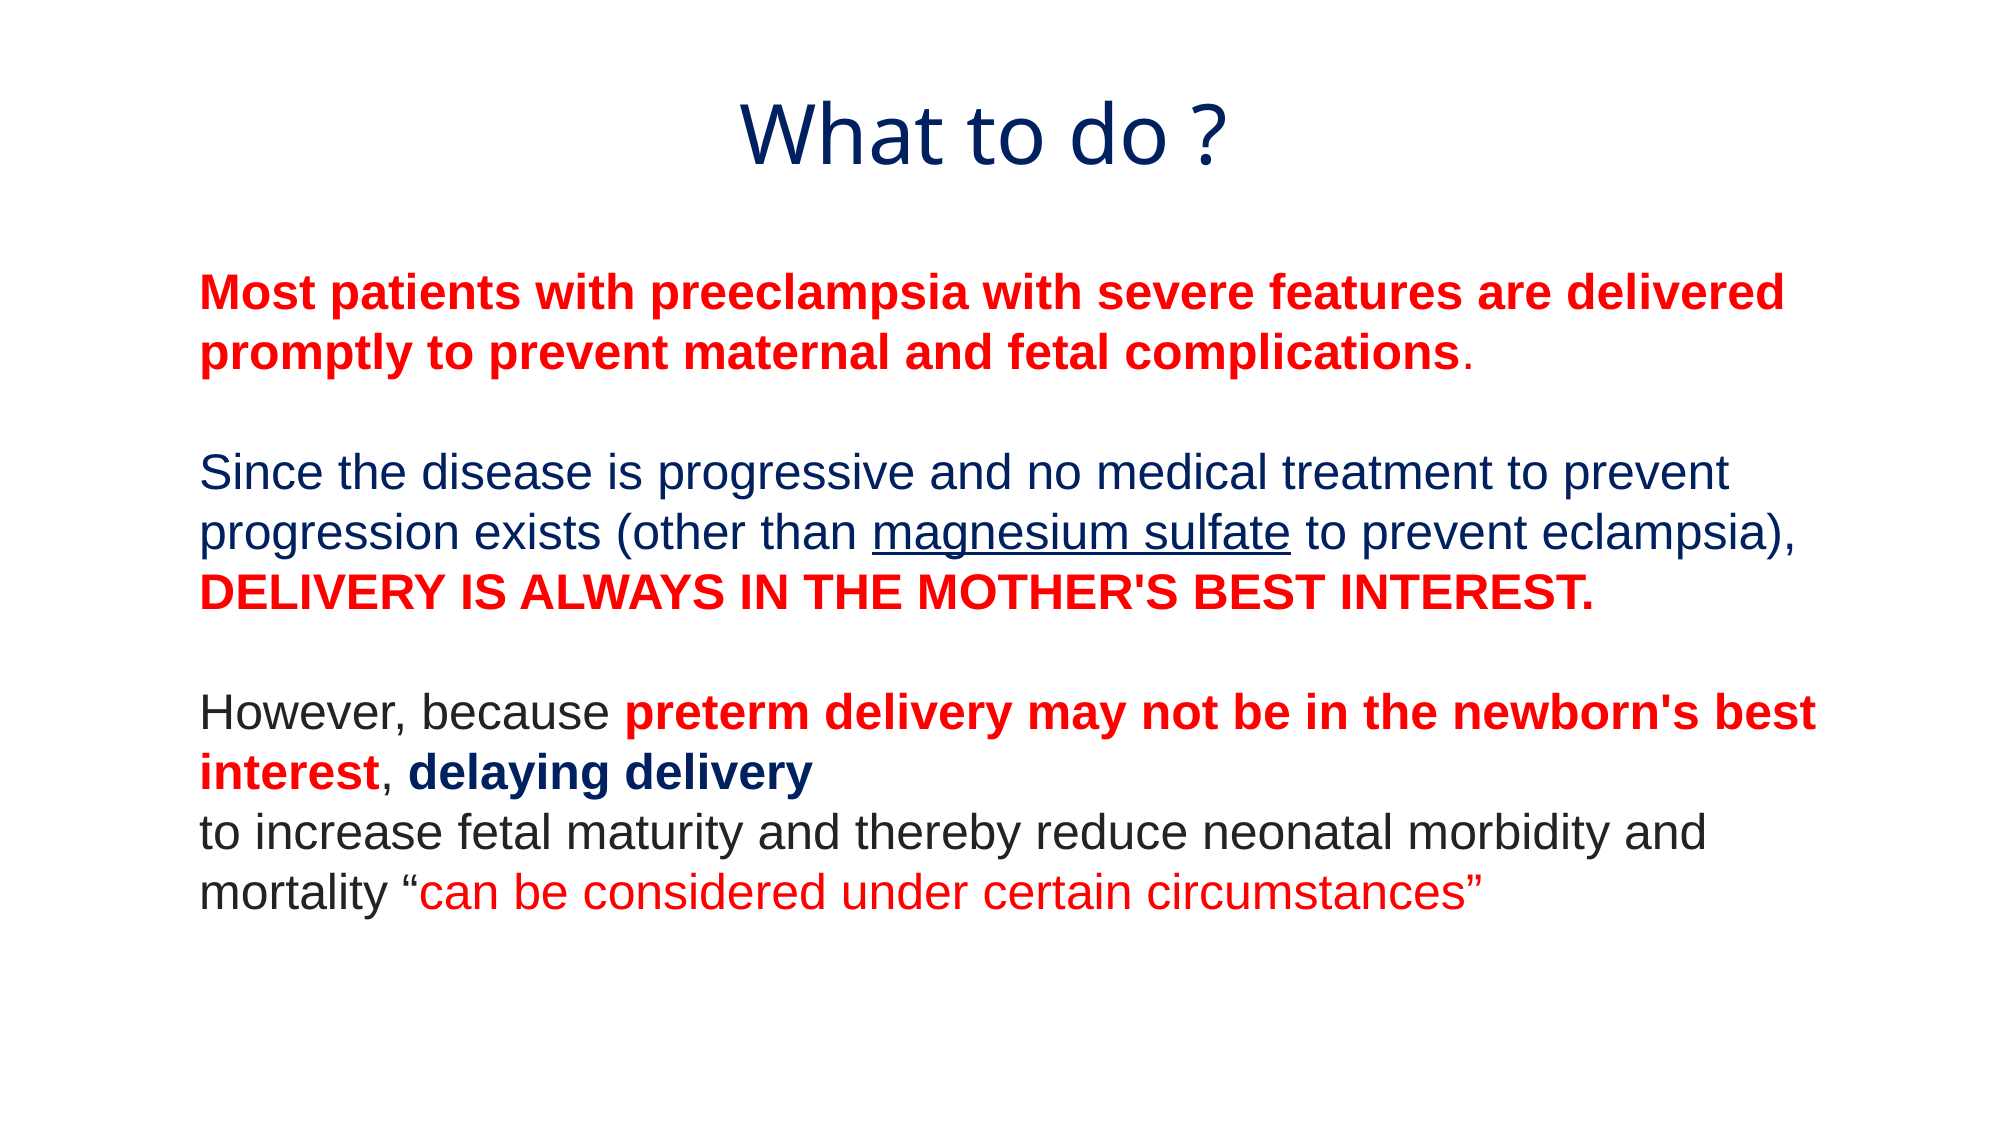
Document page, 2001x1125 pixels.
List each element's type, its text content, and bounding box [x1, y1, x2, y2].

text_box Most patients with preeclampsia with severe features are delivered promptly to prevent maternal and fetal complications. Since the disease is progressive and no medical treatment to prevent progression exists (other than magnesium sulfate to prevent eclampsia), DELIVERY IS ALWAYS IN THE MOTHER'S BEST INTEREST. However, because preterm delivery may not be in the newborn's best interest, delaying delivery to increase fetal maturity and thereby reduce neonatal morbidity and mortality “can be considered under certain circumstances” [184, 251, 1884, 927]
text_box What to do ? [422, 73, 1545, 189]
